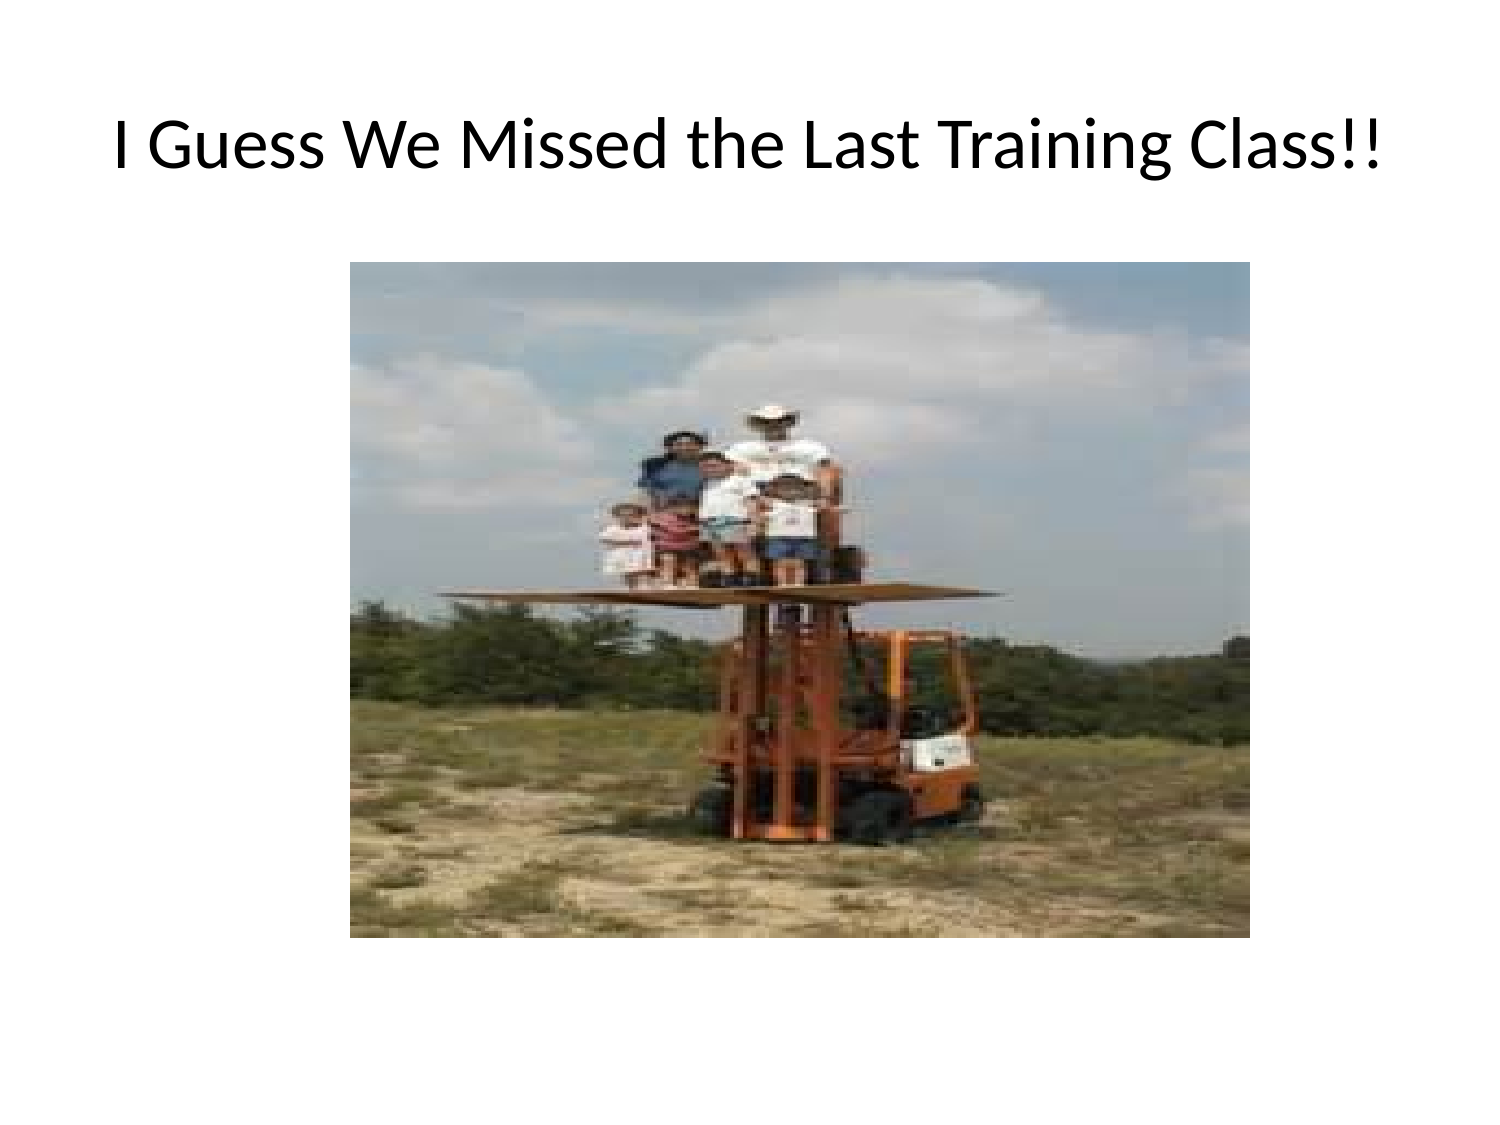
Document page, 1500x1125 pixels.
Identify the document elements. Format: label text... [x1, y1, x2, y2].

title I Guess We Missed the Last Training Class!! [75, 45, 1425, 233]
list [349, 262, 1251, 938]
